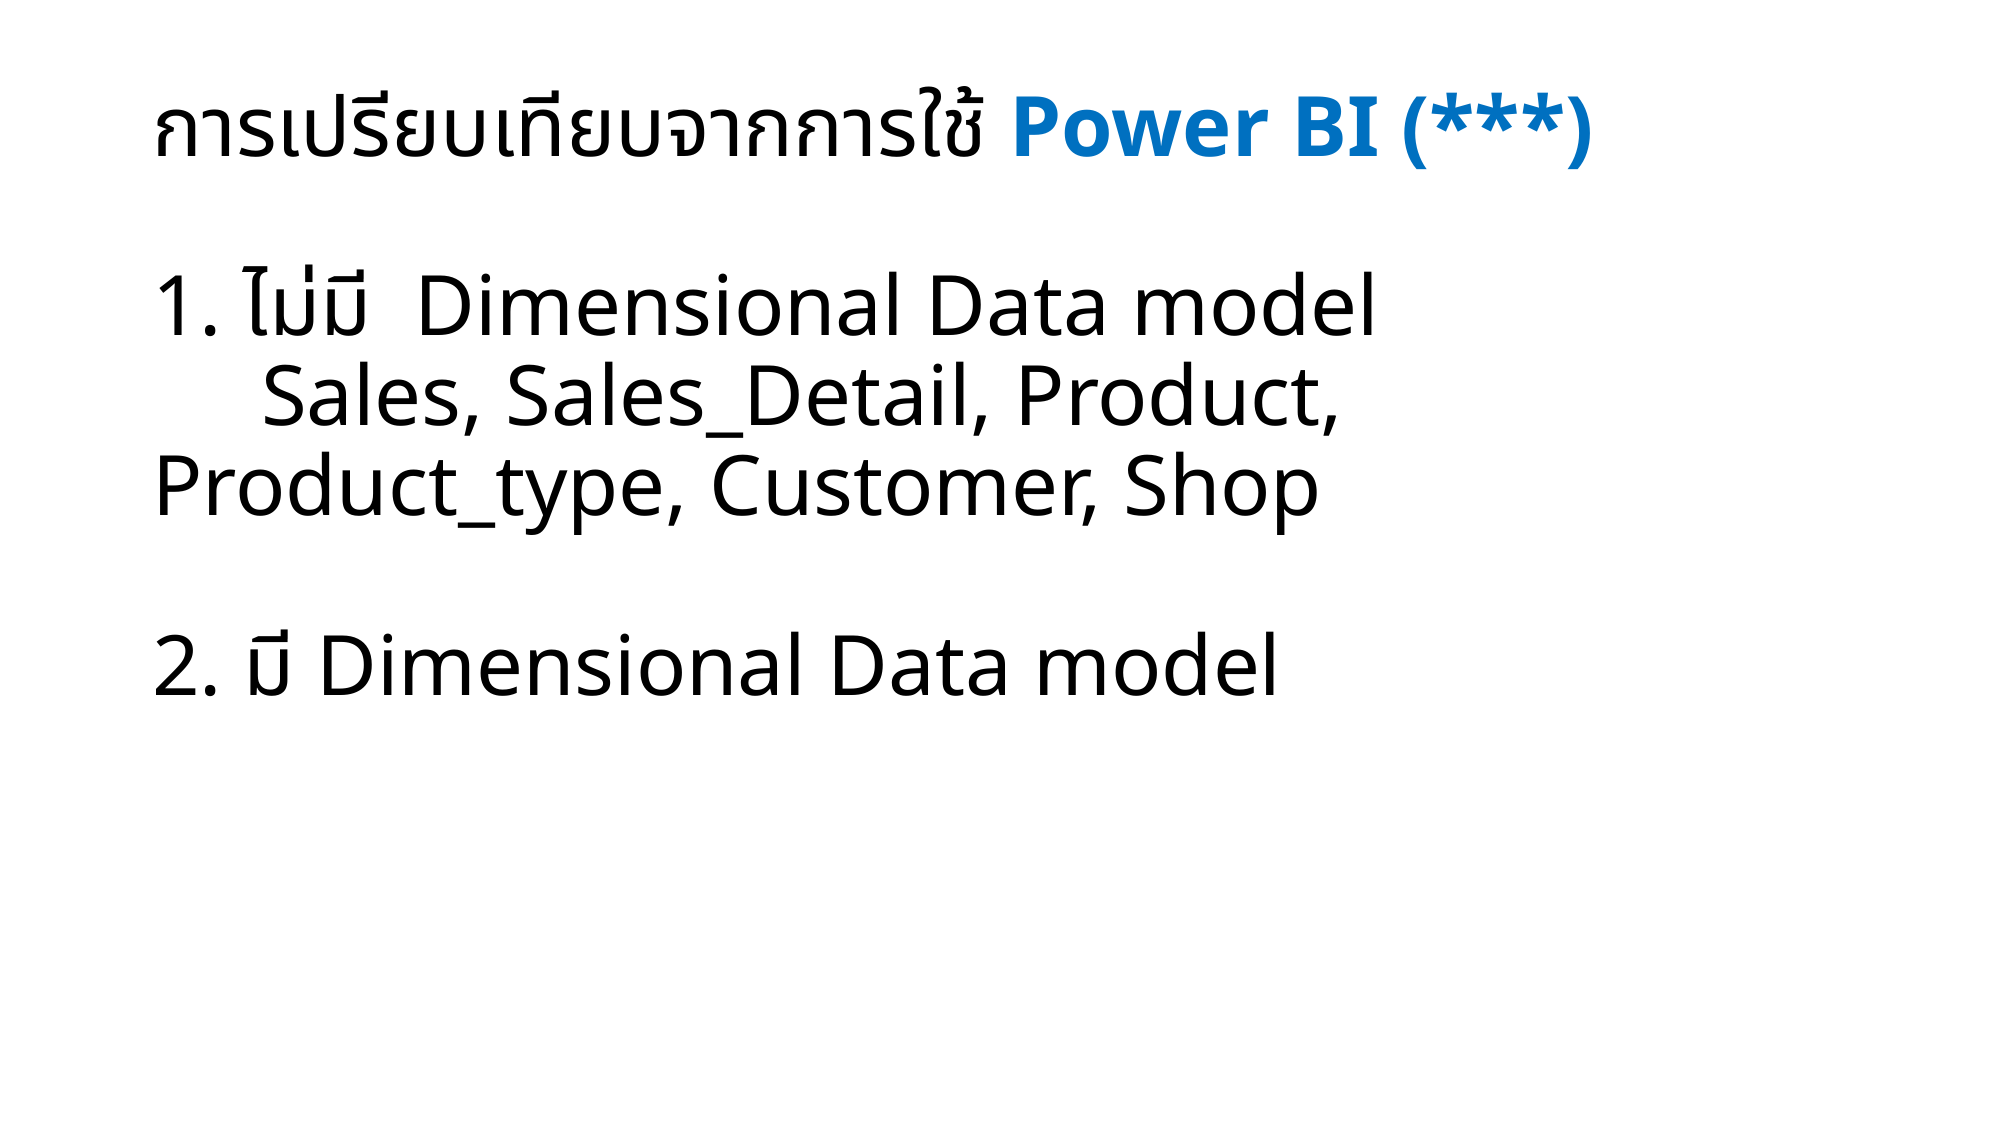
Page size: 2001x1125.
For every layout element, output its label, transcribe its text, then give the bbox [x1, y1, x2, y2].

title การเปรียบเทียบจากการใช้ Power BI (***) 1. ไม่มี Dimensional Data model Sales, Sales_Detail, Product, Product_type, Customer, Shop 2. มี Dimensional Data model [137, 50, 1863, 837]
